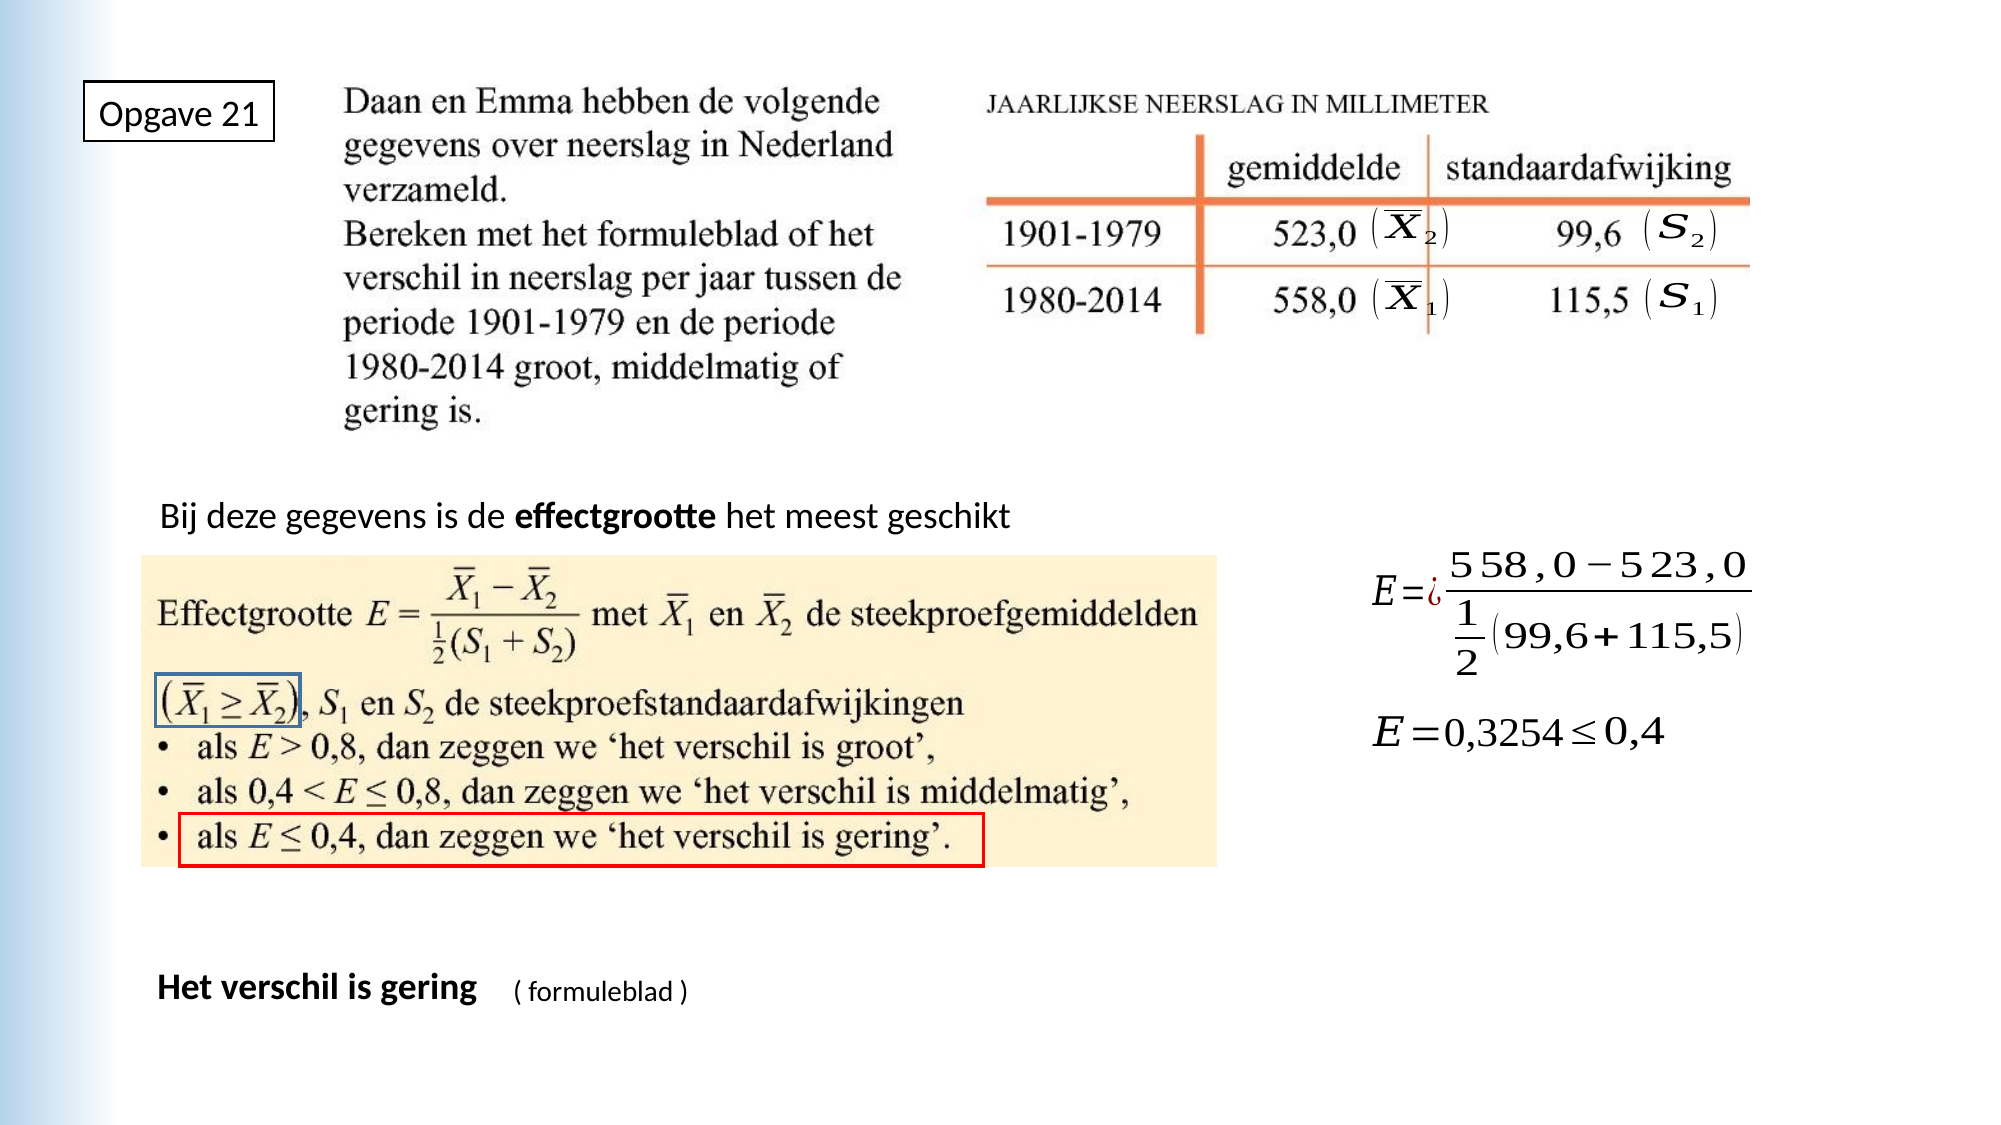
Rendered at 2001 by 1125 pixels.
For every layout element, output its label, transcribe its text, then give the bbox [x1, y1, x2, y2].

text_box ( formuleblad ) [498, 964, 704, 1015]
text_box Het verschil is gering [142, 954, 493, 1015]
picture [337, 81, 1750, 440]
picture [141, 554, 1217, 867]
text_box Bij deze gegevens is de effectgrootte het meest geschikt [145, 484, 1035, 544]
text_box Opgave 21 [83, 80, 275, 142]
